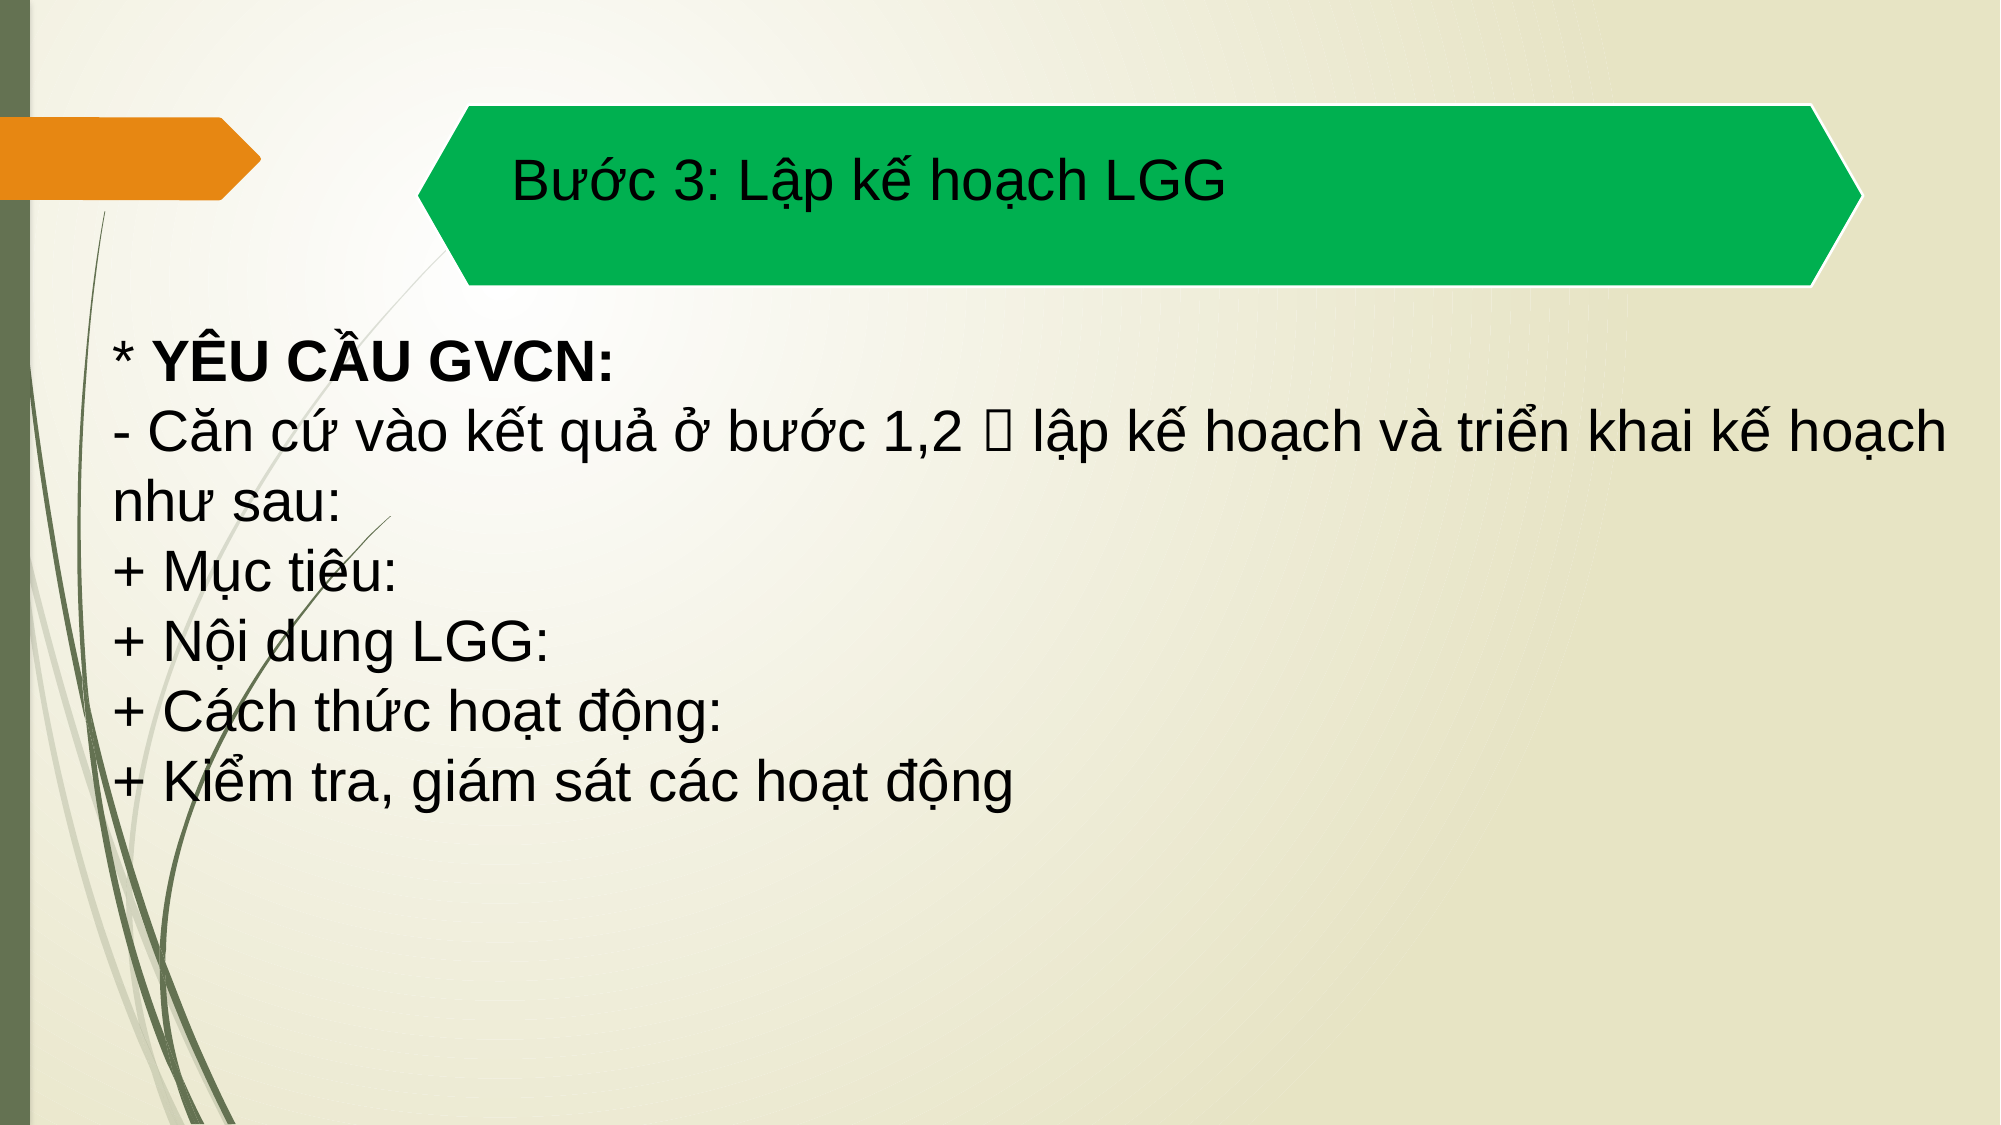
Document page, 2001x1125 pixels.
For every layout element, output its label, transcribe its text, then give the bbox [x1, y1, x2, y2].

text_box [416, 104, 1864, 288]
text_box * YÊU CẦU GVCN: - Căn cứ vào kết quả ở bước 1,2  lập kế hoạch và triển khai kế hoạch như sau: + Mục tiêu: + Nội dung LGG: + Cách thức hoạt động: + Kiểm tra, giám sát các hoạt động [97, 315, 1971, 891]
